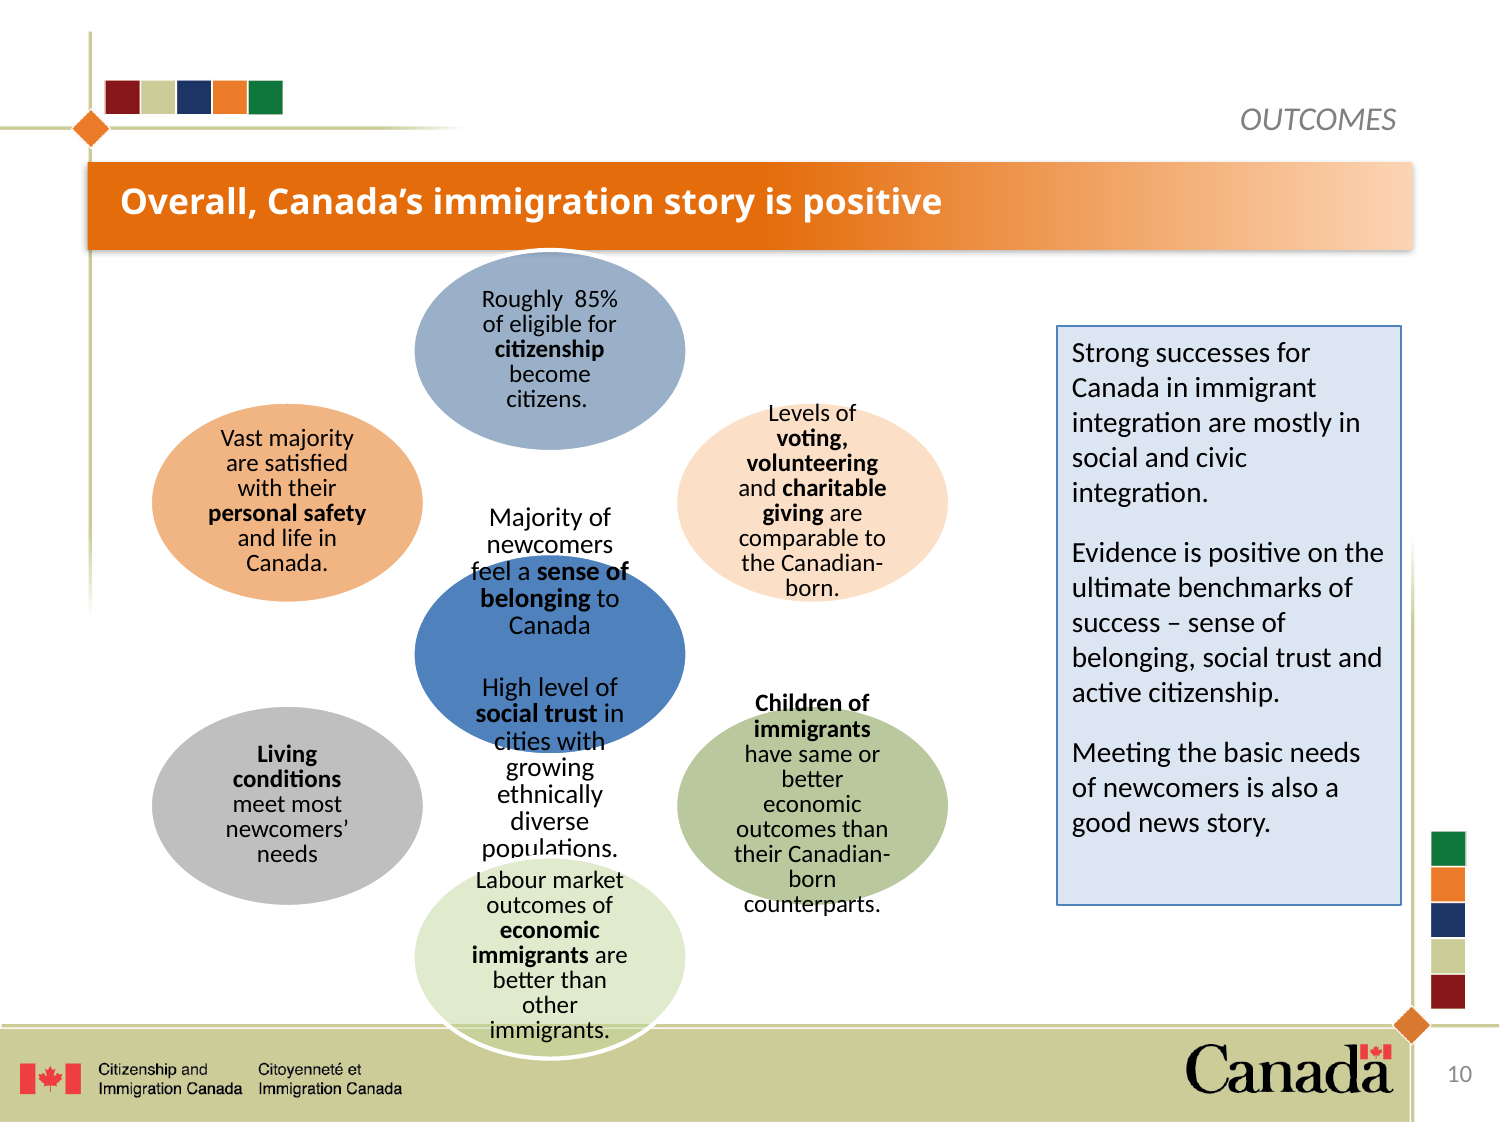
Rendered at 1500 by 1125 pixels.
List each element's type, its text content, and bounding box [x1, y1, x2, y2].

picture [0, 0, 1500, 1125]
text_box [0, 249, 1101, 1059]
slide_number 10 [1350, 1042, 1488, 1103]
title Overall, Canada’s immigration story is positive [104, 149, 1418, 250]
text_box OUTCOMES [986, 89, 1412, 145]
text_box Strong successes for Canada in immigrant integration are mostly in social and civic integration. Evidence is positive on the ultimate benchmarks of success – sense of belonging, social trust and active citizenship. Meeting the basic needs of newcomers is also a good news story. [1104, 326, 1402, 906]
